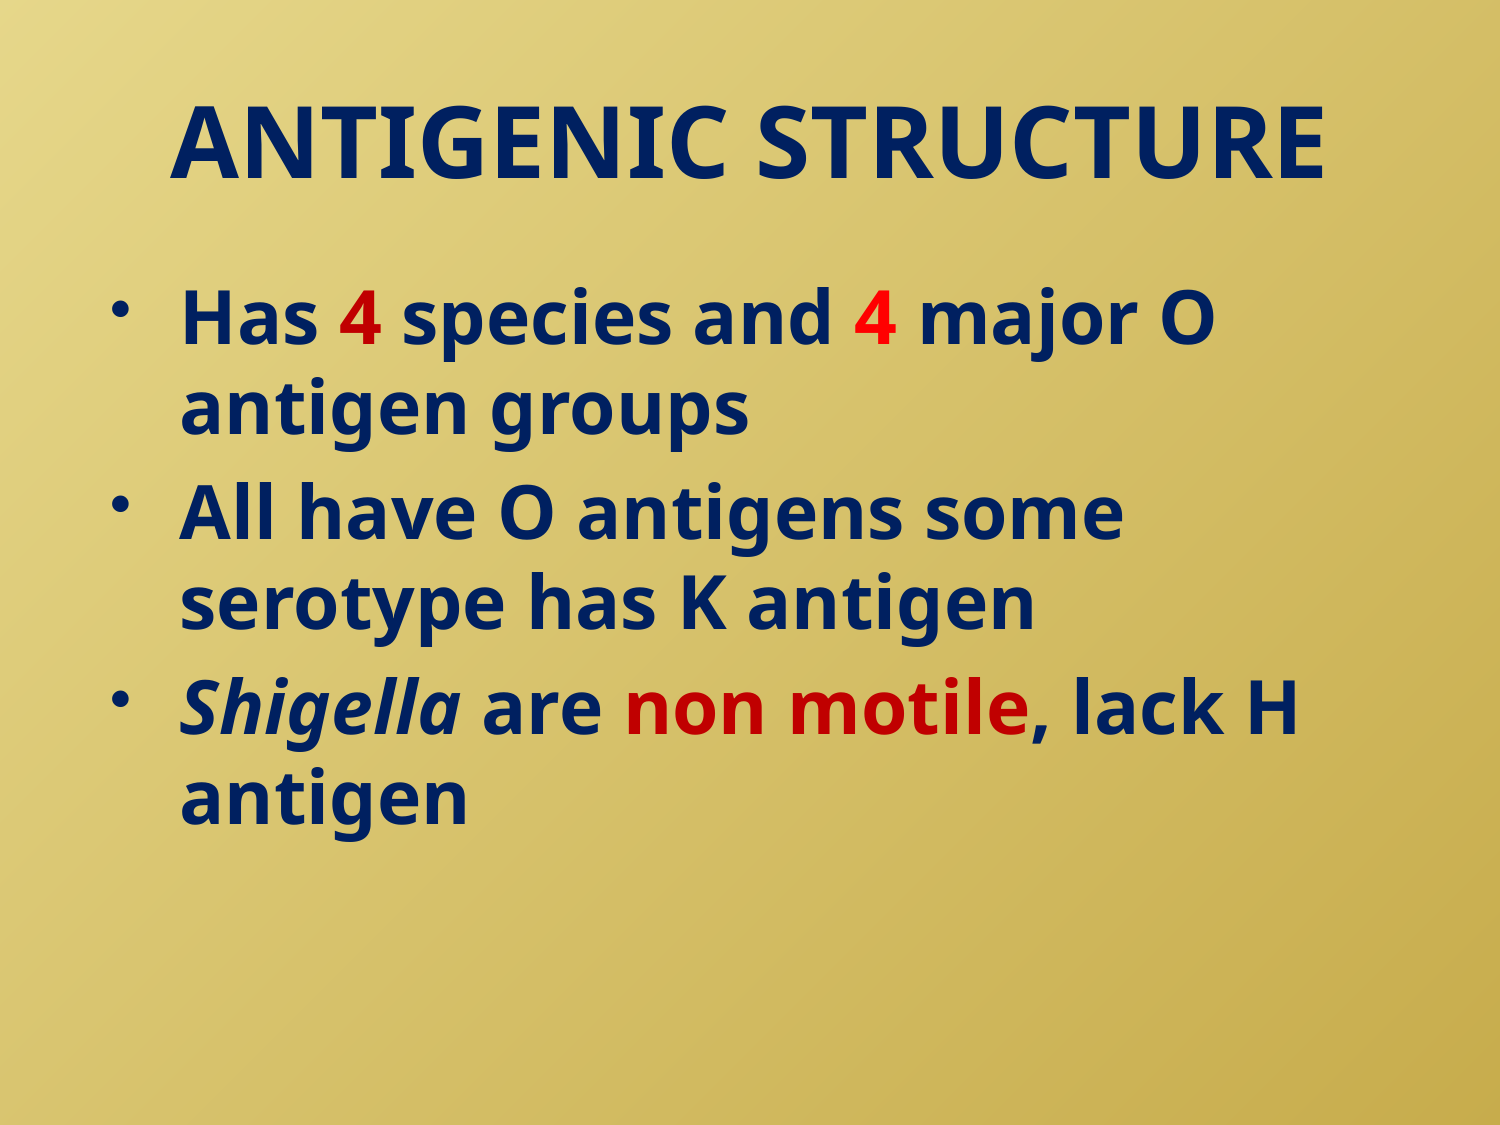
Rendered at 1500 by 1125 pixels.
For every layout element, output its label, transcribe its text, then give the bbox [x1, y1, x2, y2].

list Has 4 species and 4 major O antigen groups All have O antigens some serotype has K antigen Shigella are non motile, lack H antigen [75, 262, 1425, 1035]
title ANTIGENIC STRUCTURE [75, 45, 1425, 233]
